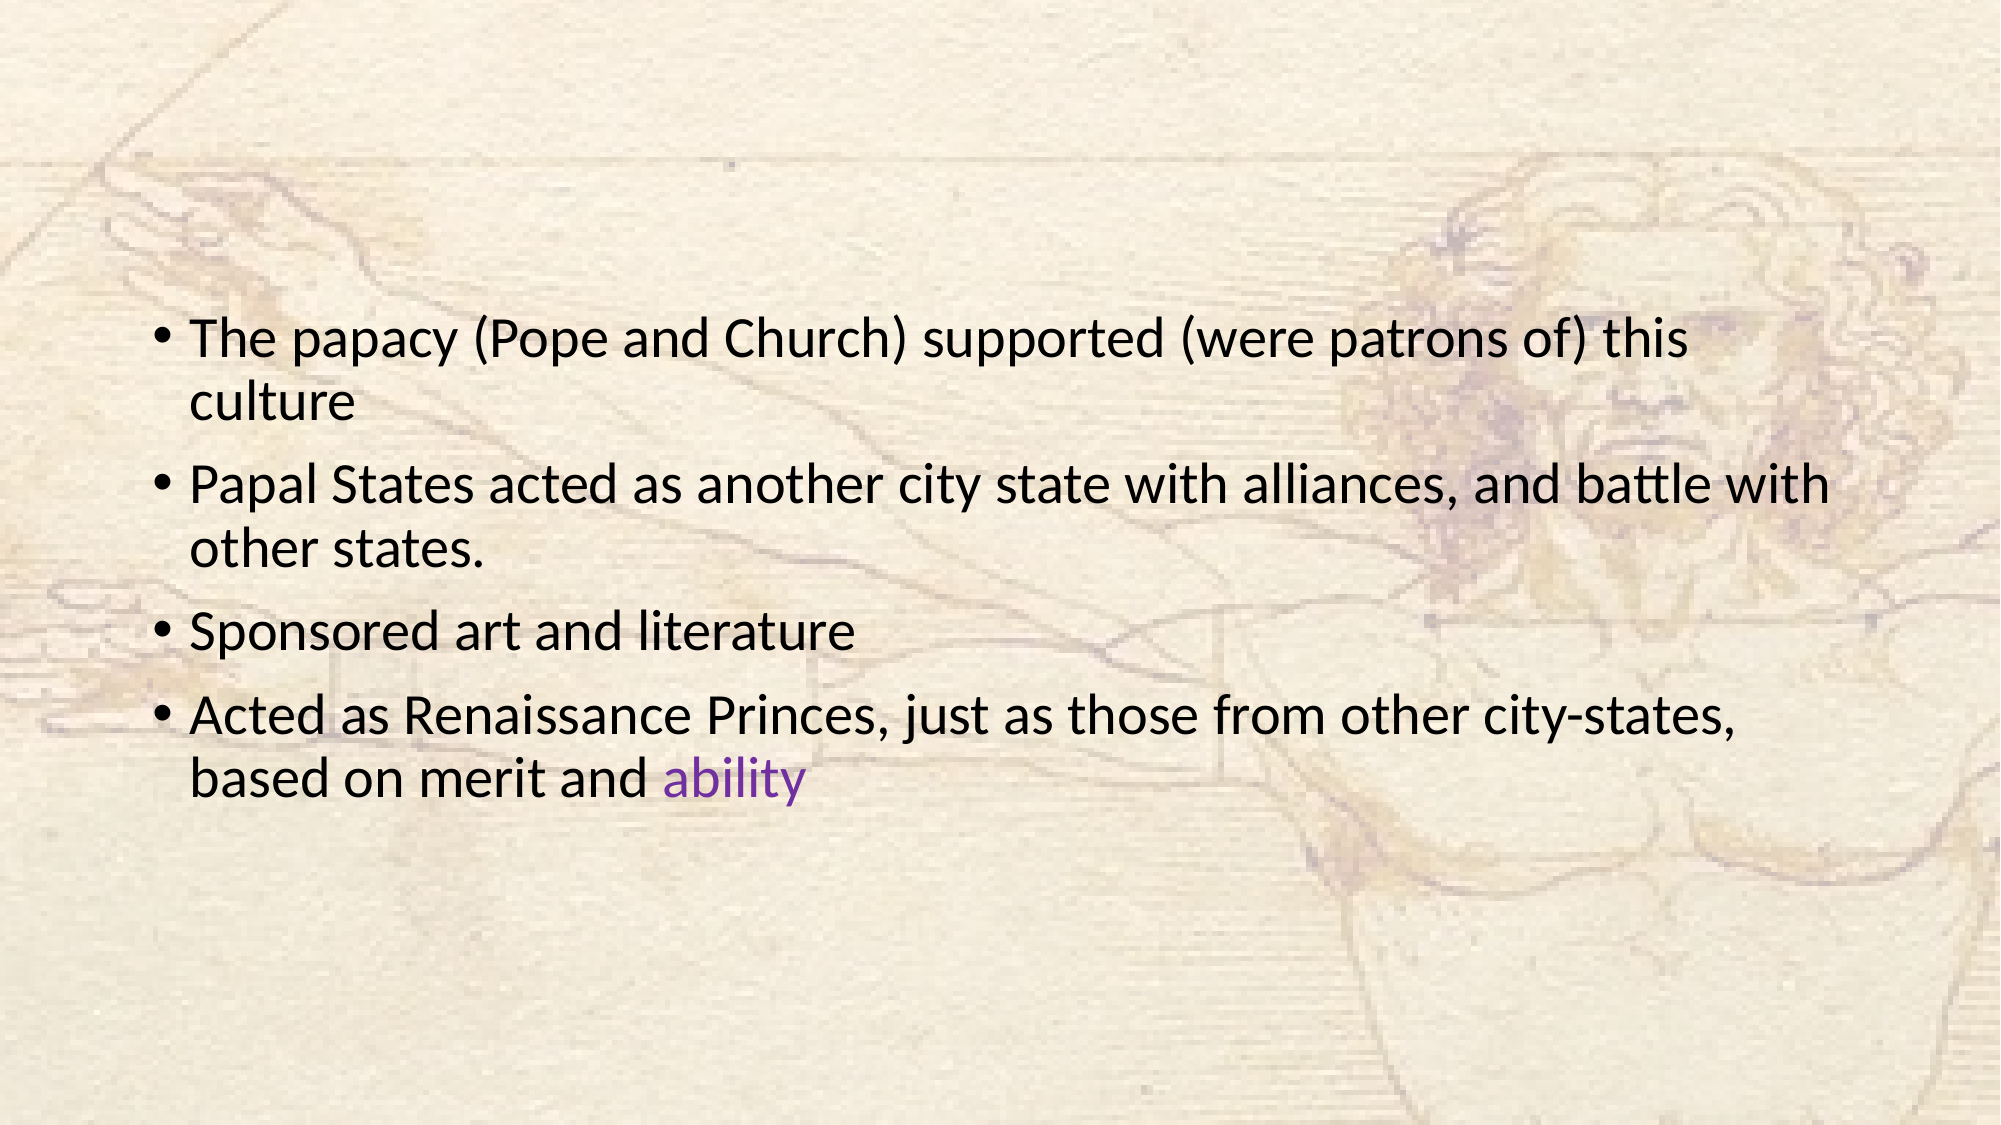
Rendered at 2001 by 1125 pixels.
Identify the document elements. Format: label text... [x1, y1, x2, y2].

list The papacy (Pope and Church) supported (were patrons of) this culture Papal States acted as another city state with alliances, and battle with other states. Sponsored art and literature Acted as Renaissance Princes, just as those from other city-states, based on merit and ability [137, 299, 1863, 1014]
